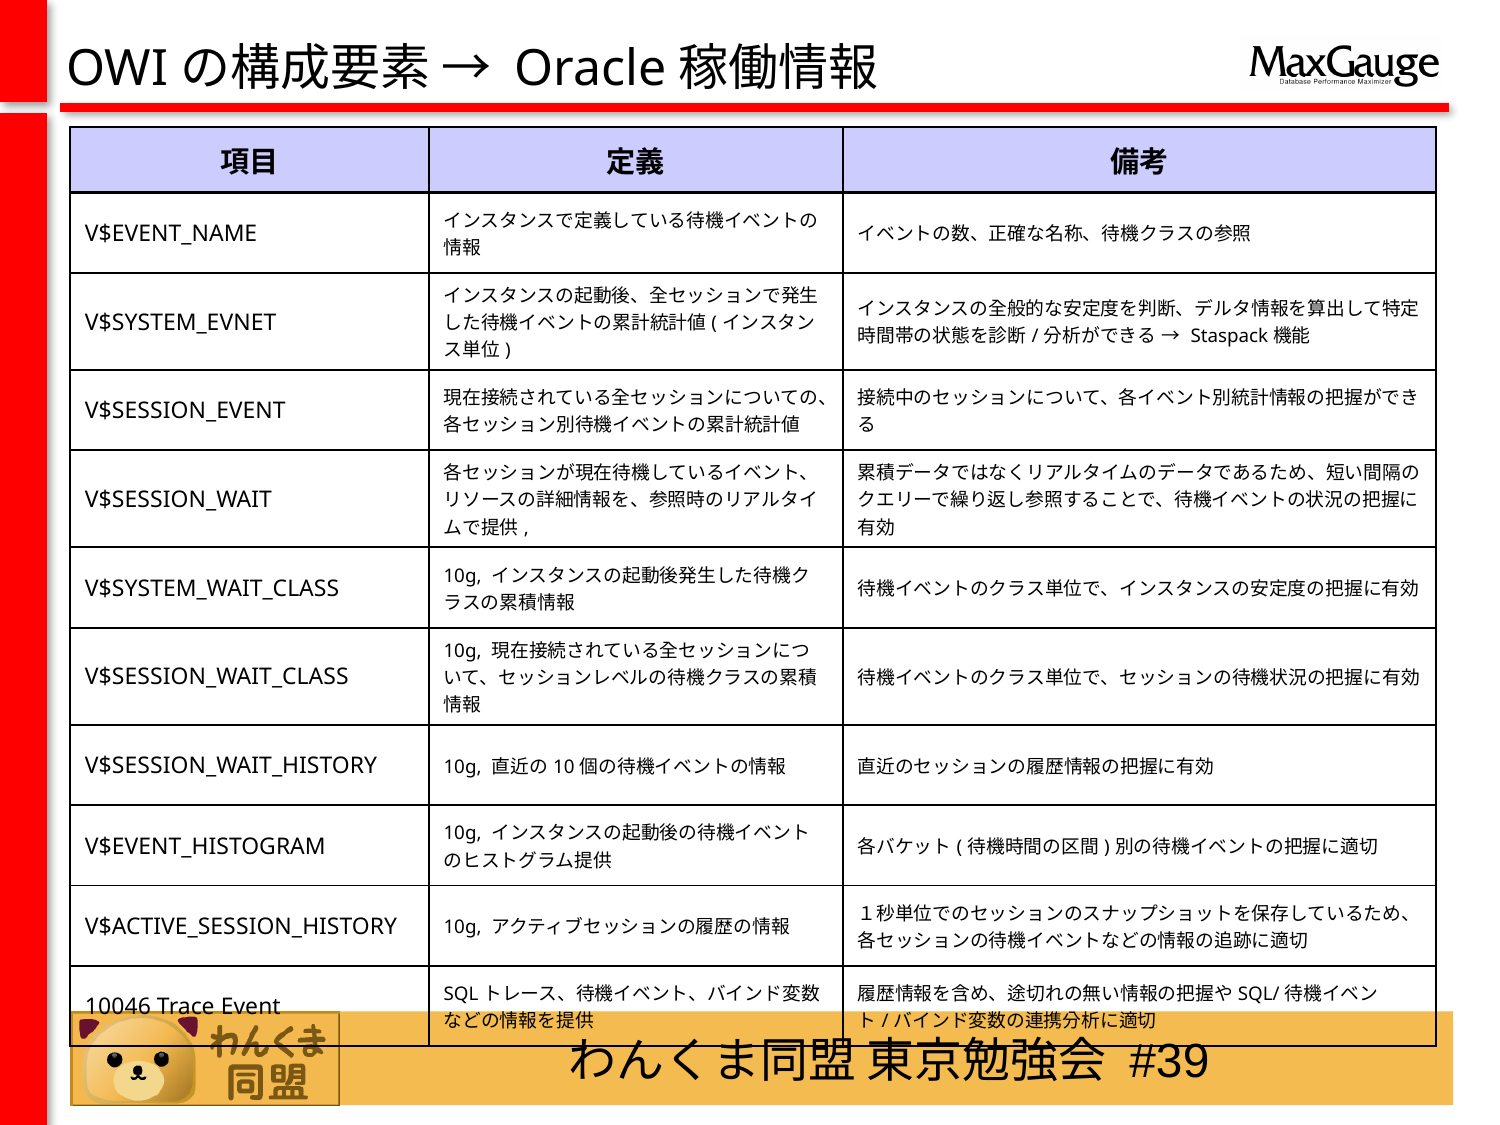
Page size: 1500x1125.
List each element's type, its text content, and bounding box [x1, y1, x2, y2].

table_cell 接続中のセッションについて、各イベント別統計情報の把握ができる [844, 371, 1435, 449]
table_cell V$SESSION_WAIT_CLASS [71, 629, 428, 724]
table_cell 直近のセッションの履歴情報の把握に有効 [844, 726, 1435, 804]
table_cell V$ACTIVE_SESSION_HISTORY [71, 886, 428, 965]
table_cell V$SESSION_WAIT_HISTORY [71, 726, 428, 804]
picture [70, 1047, 340, 1106]
table_cell V$SESSION_WAIT [71, 451, 428, 546]
table_cell 各バケット(待機時間の区間)別の待機イベントの把握に適切 [844, 806, 1435, 885]
table_cell V$SESSION_EVENT [71, 371, 428, 449]
table_cell イベントの数、正確な名称、待機クラスの参照 [844, 194, 1435, 272]
table_cell V$EVENT_NAME [71, 194, 428, 272]
table_cell 10046 Trace Event [71, 967, 428, 1045]
table_cell 待機イベントのクラス単位で、セッションの待機状況の把握に有効 [844, 629, 1435, 724]
table_cell 累積データではなくリアルタイムのデータであるため、短い間隔のクエリーで繰り返し参照することで、待機イベントの状況の把握に有効 [844, 451, 1435, 546]
table_cell 10g, アクティブセッションの履歴の情報 [430, 886, 842, 965]
table_cell 履歴情報を含め、途切れの無い情報の把握やSQL/待機イベント/バインド変数の連携分析に適切 [844, 967, 1435, 1045]
table_cell 各セッションが現在待機しているイベント、リソースの詳細情報を、参照時のリアルタイムで提供, [430, 451, 842, 546]
table_cell SQLトレース、待機イベント、バインド変数などの情報を提供 [430, 967, 842, 1045]
table_cell インスタンスで定義している待機イベントの情報 [430, 194, 842, 272]
table_cell V$EVENT_HISTOGRAM [71, 806, 428, 885]
table_cell 10g, インスタンスの起動後発生した待機クラスの累積情報 [430, 548, 842, 627]
table_cell インスタンスの全般的な安定度を判断、デルタ情報を算出して特定時間帯の状態を診断/分析ができる → Staspack機能 [844, 274, 1435, 369]
table_cell 10g, 現在接続されている全セッションについて、セッションレベルの待機クラスの累積情報 [430, 629, 842, 724]
table_cell １秒単位でのセッションのスナップショットを保存しているため、 各セッションの待機イベントなどの情報の追跡に適切 [844, 886, 1435, 965]
text_box OWIの構成要素 → Oracle稼働情報 [51, 32, 1275, 99]
table_cell 待機イベントのクラス単位で、インスタンスの安定度の把握に有効 [844, 548, 1435, 627]
table_header 備考 [844, 128, 1435, 191]
table_cell V$SYSTEM_WAIT_CLASS [71, 548, 428, 627]
picture [1275, 35, 1442, 90]
table_cell 現在接続されている全セッションについての、各セッション別待機イベントの累計統計値 [430, 371, 842, 449]
table_cell 10g, インスタンスの起動後の待機イベントのヒストグラム提供 [430, 806, 842, 885]
table_cell V$SYSTEM_EVNET [71, 274, 428, 369]
table_cell 10g, 直近の10個の待機イベントの情報 [430, 726, 842, 804]
table_header 項目 [71, 128, 428, 191]
table_cell インスタンスの起動後、全セッションで発生した待機イベントの累計統計値(インスタンス単位) [430, 274, 842, 369]
table_header 定義 [430, 128, 842, 191]
